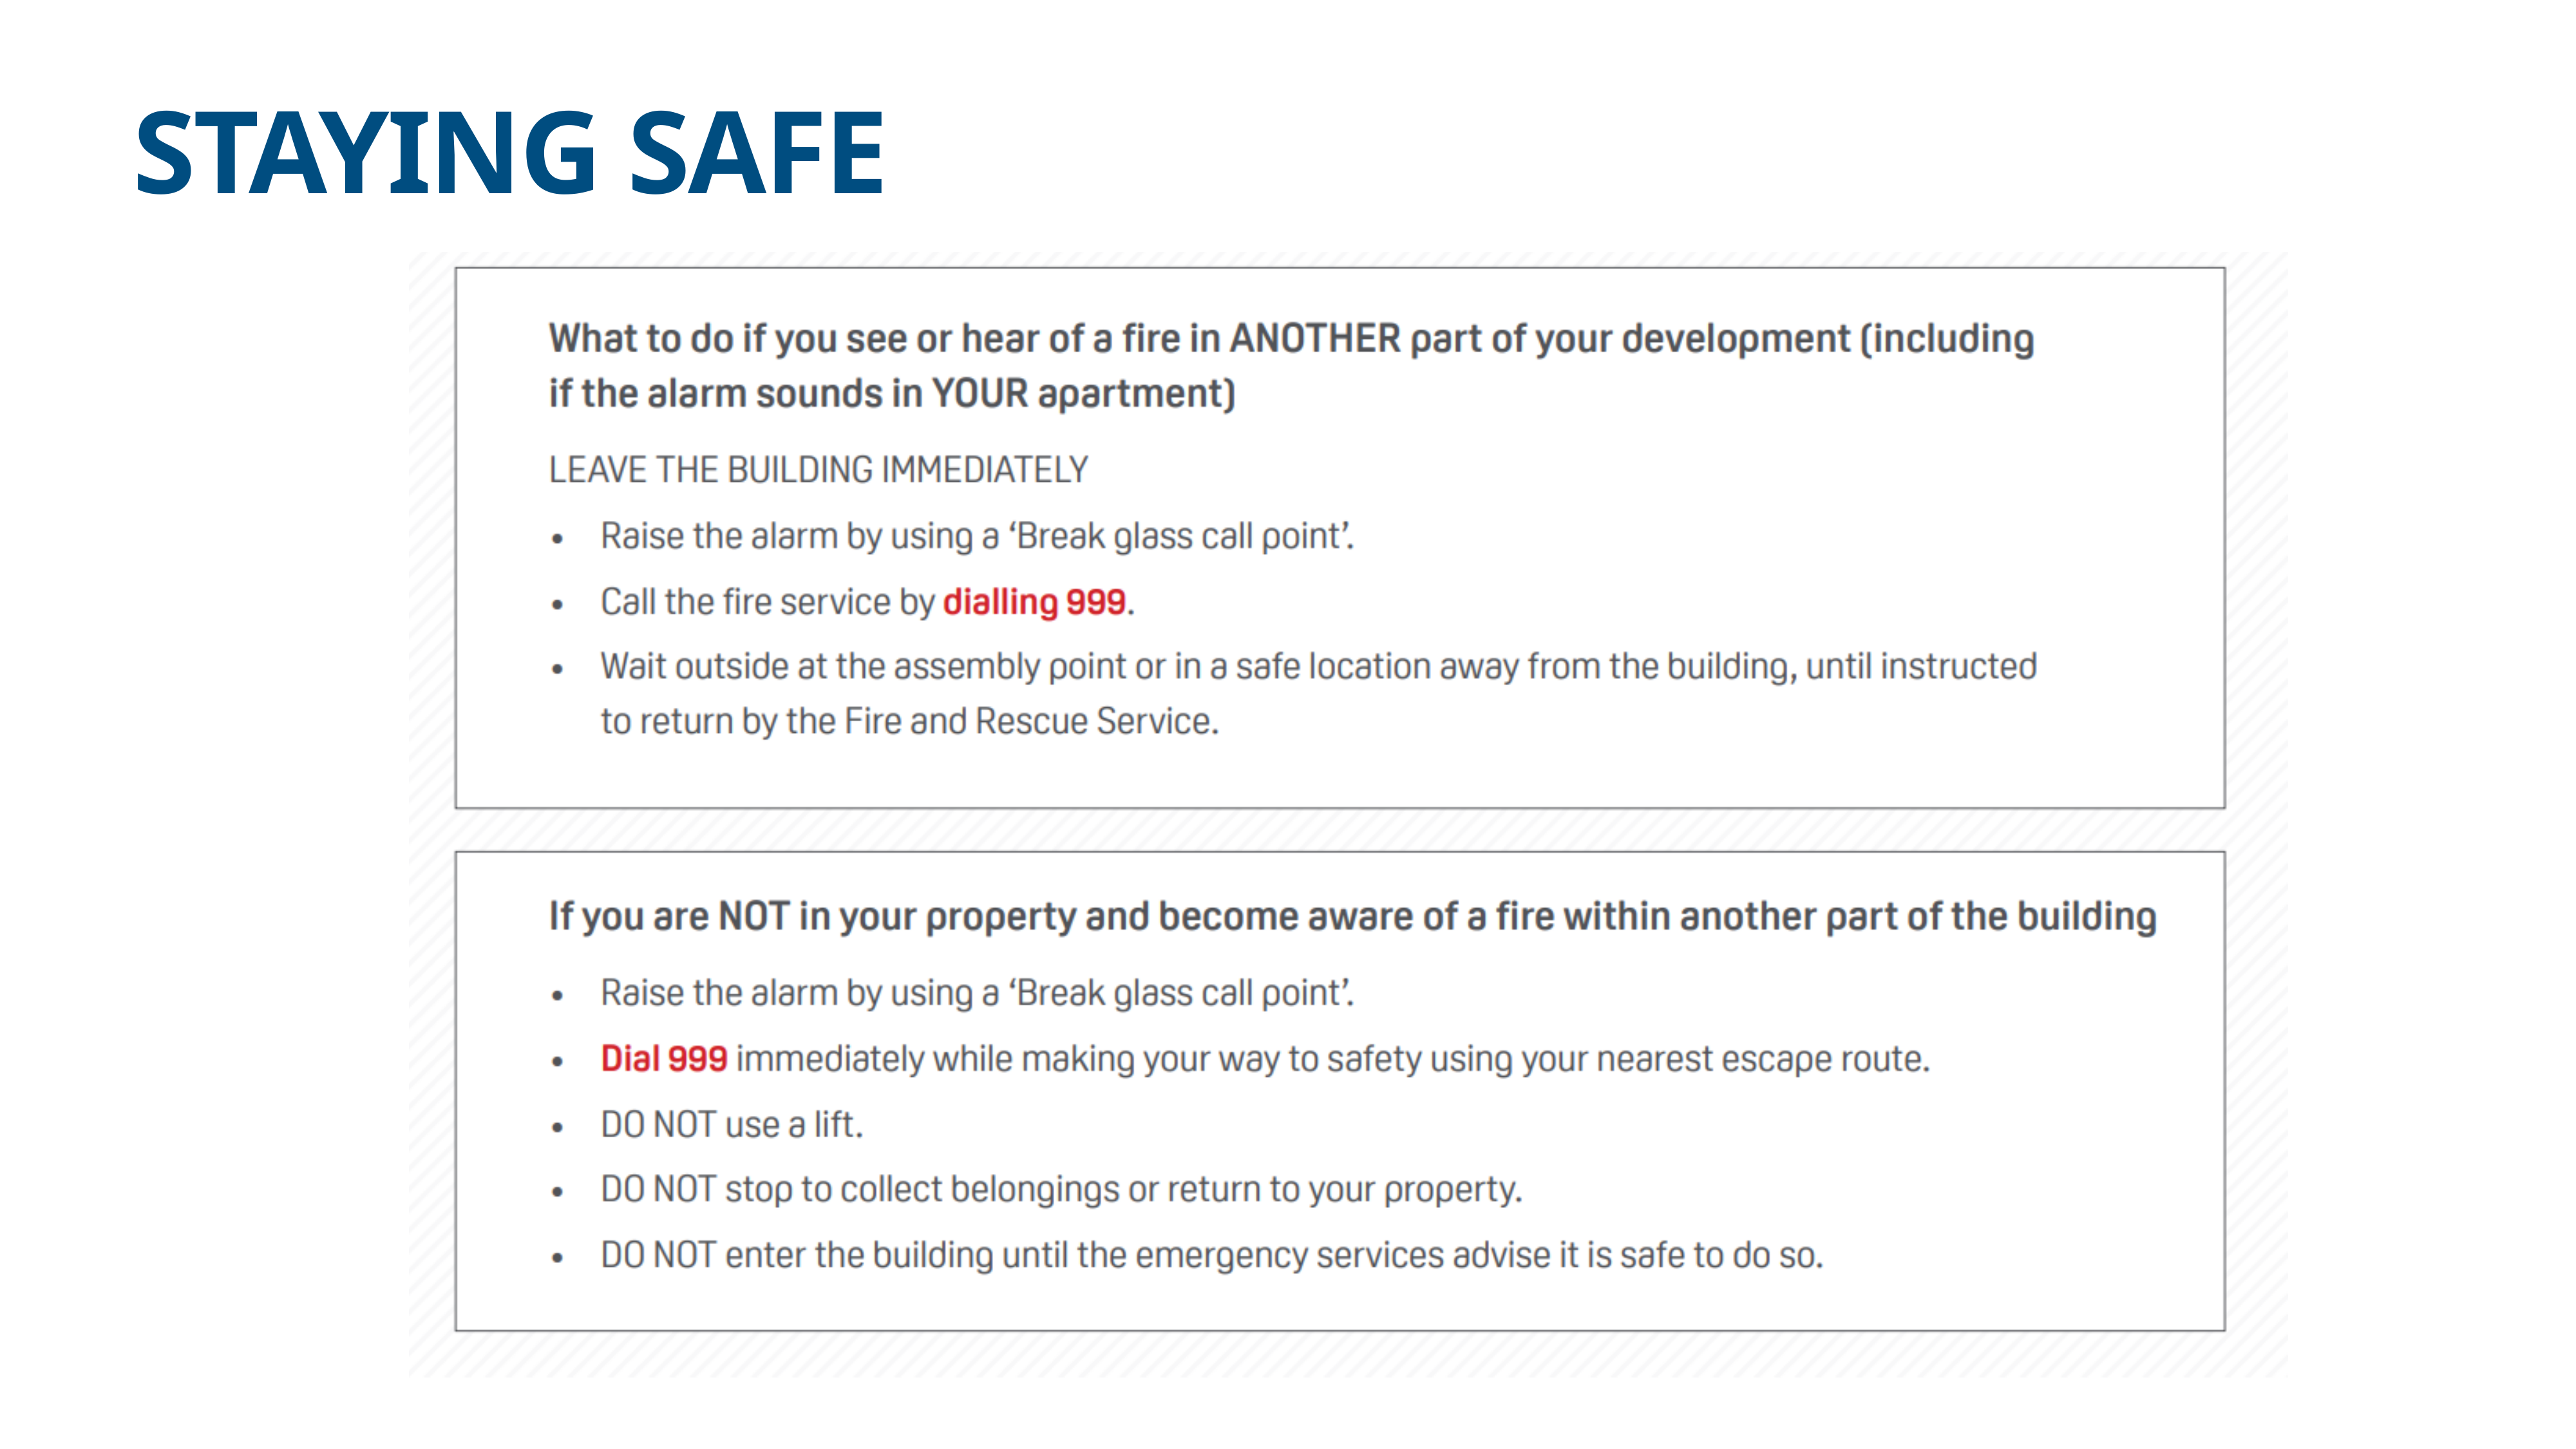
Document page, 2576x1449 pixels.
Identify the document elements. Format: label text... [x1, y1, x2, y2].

picture [409, 252, 2289, 1378]
title STAYING SAFE [127, 100, 2449, 252]
